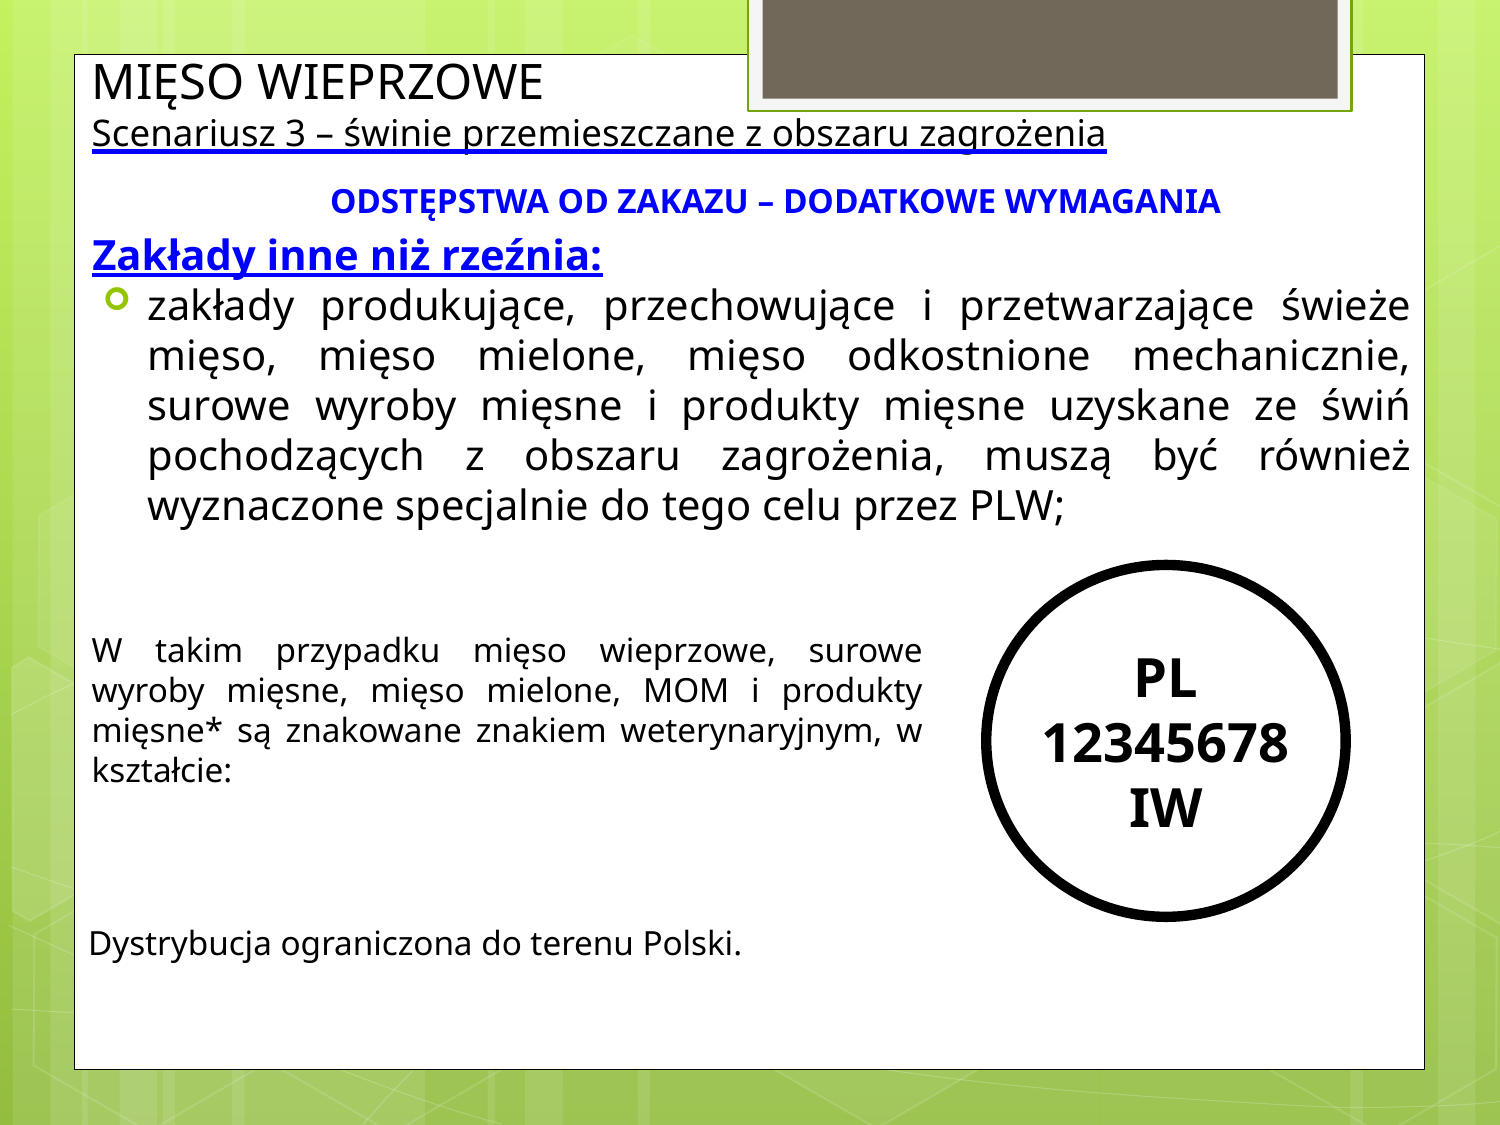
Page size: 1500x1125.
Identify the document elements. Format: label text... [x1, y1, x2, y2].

text_box MIĘSO WIEPRZOWE Scenariusz 3 – świnie przemieszczane z obszaru zagrożenia [76, 42, 1500, 161]
list ODSTĘPSTWA OD ZAKAZU – DODATKOWE WYMAGANIA Zakłady inne niż rzeźnia: zakłady produkujące, przechowujące i przetwarzające świeże mięso, mięso mielone, mięso odkostnione mechanicznie, surowe wyroby mięsne i produkty mięsne uzyskane ze świń pochodzących z obszaru zagrożenia, muszą być również wyznaczone specjalnie do tego celu przez PLW; [76, 172, 1427, 551]
text_box Dystrybucja ograniczona do terenu Polski. [73, 915, 936, 975]
text_box W takim przypadku mięso wieprzowe, surowe wyroby mięsne, mięso mielone, MOM i produkty mięsne* są znakowane znakiem weterynaryjnym, w kształcie: [76, 621, 939, 882]
text_box PL 12345678 IW [984, 563, 1347, 919]
